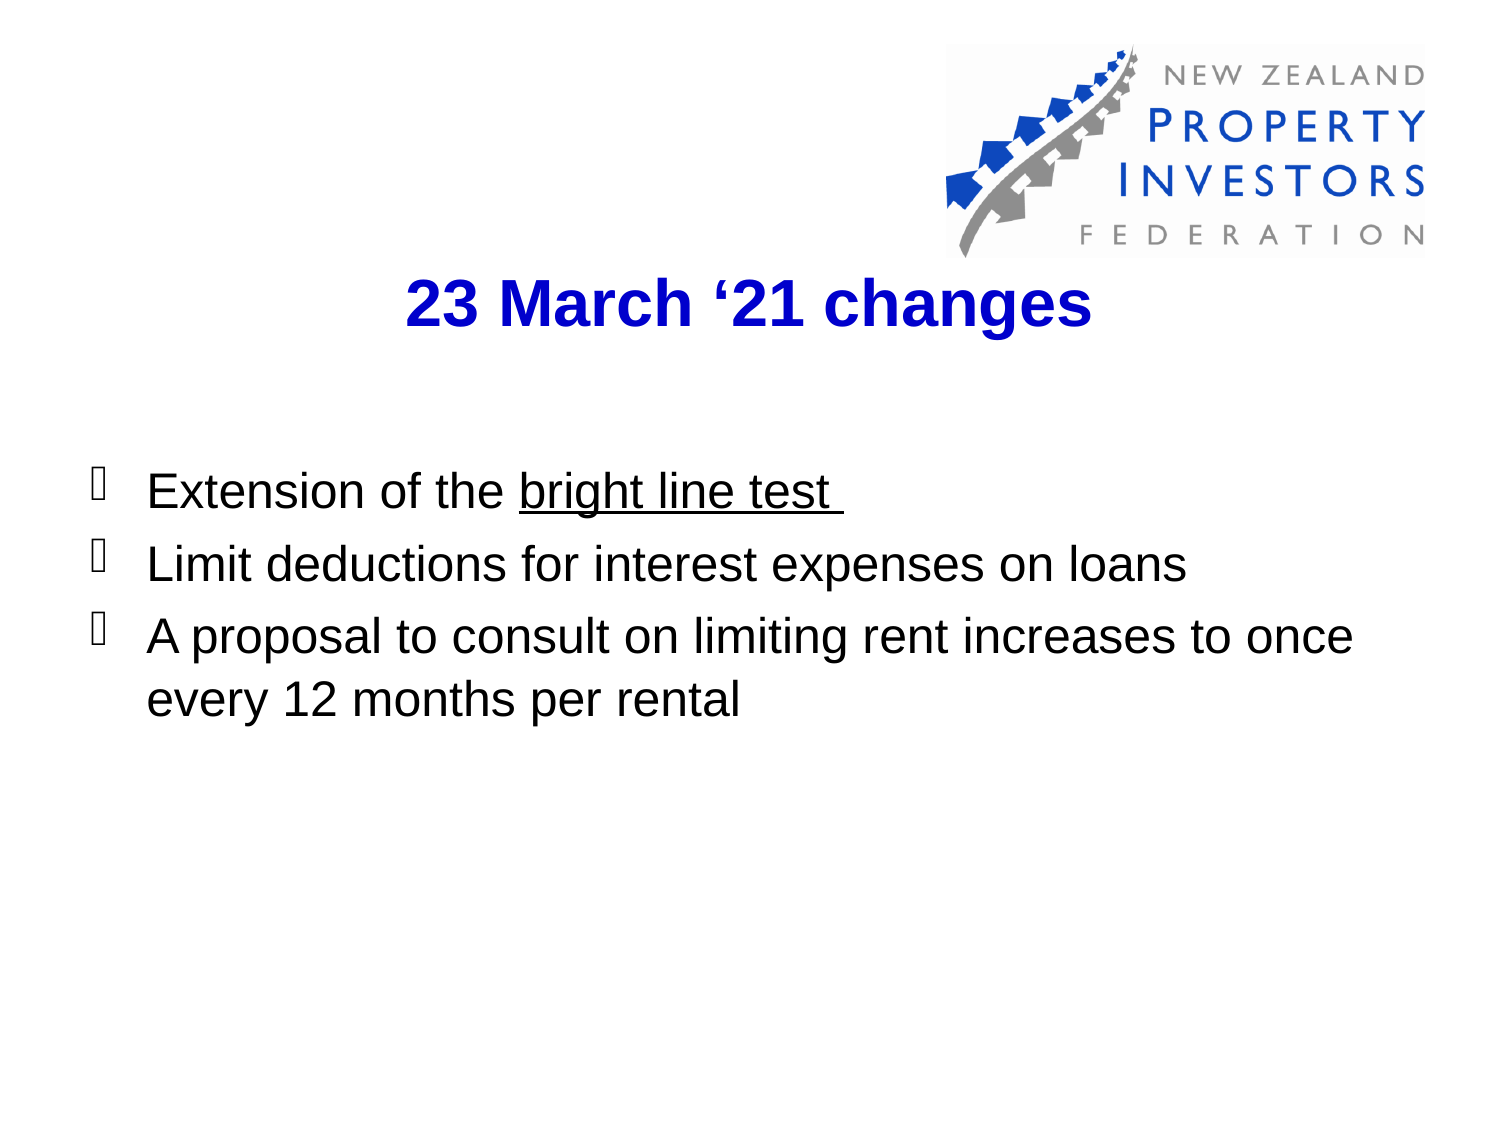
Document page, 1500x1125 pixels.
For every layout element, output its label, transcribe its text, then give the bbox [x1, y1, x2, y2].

list 23 March ‘21 changes Extension of the bright line test Limit deductions for interest expenses on loans A proposal to consult on limiting rent increases to once every 12 months per rental [74, 252, 1426, 996]
picture [946, 44, 1425, 258]
